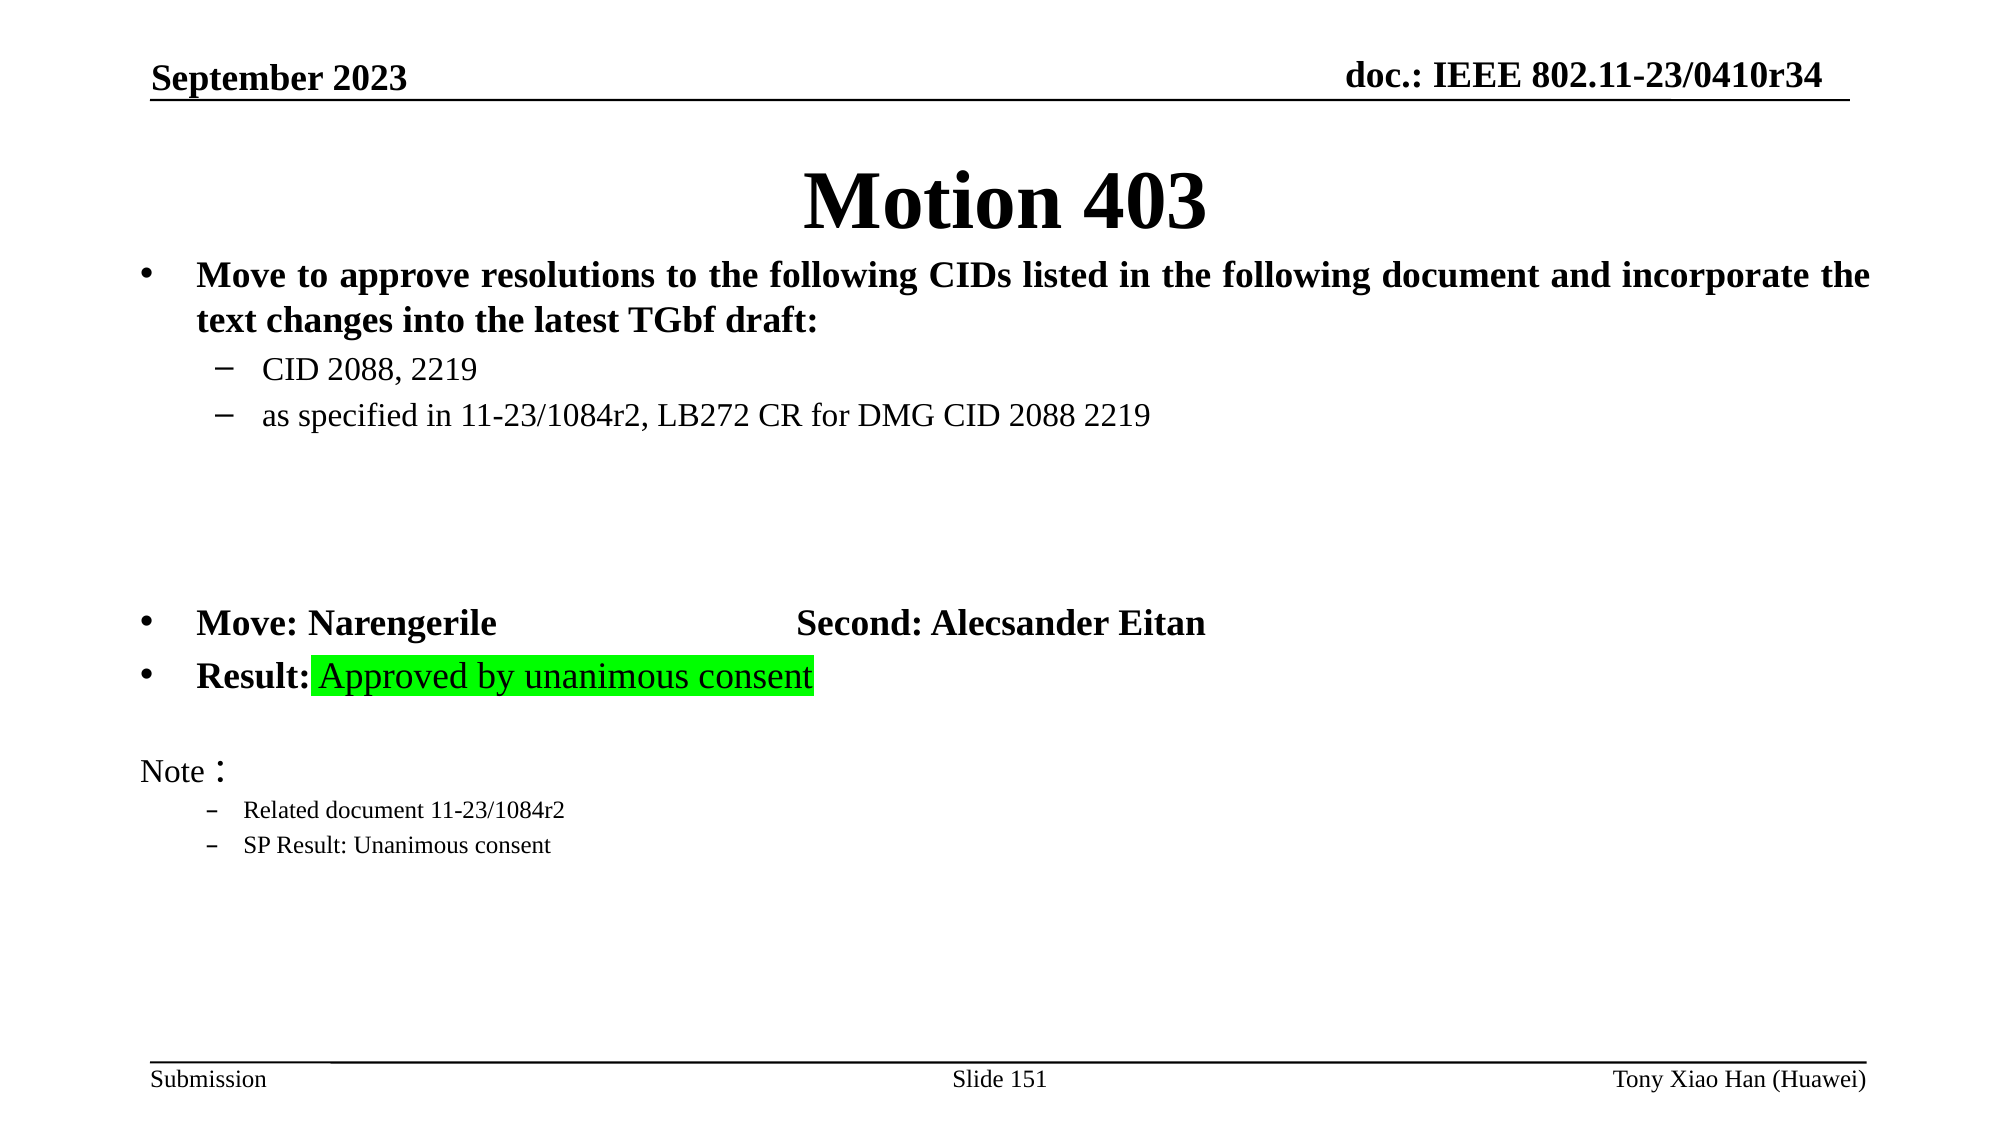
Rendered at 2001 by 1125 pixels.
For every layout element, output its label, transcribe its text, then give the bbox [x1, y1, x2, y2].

text_box Move to approve resolutions to the following CIDs listed in the following document and incorporate the text changes into the latest TGbf draft: CID 2088, 2219 as specified in 11-23/1084r2, LB272 CR for DMG CID 2088 2219 Move: Narengerile Second: Alecsander Eitan Result: Approved by unanimous consent Note： Related document 11-23/1084r2 SP Result: Unanimous consent [125, 212, 1888, 900]
text_box Motion 403 [368, 137, 1644, 212]
